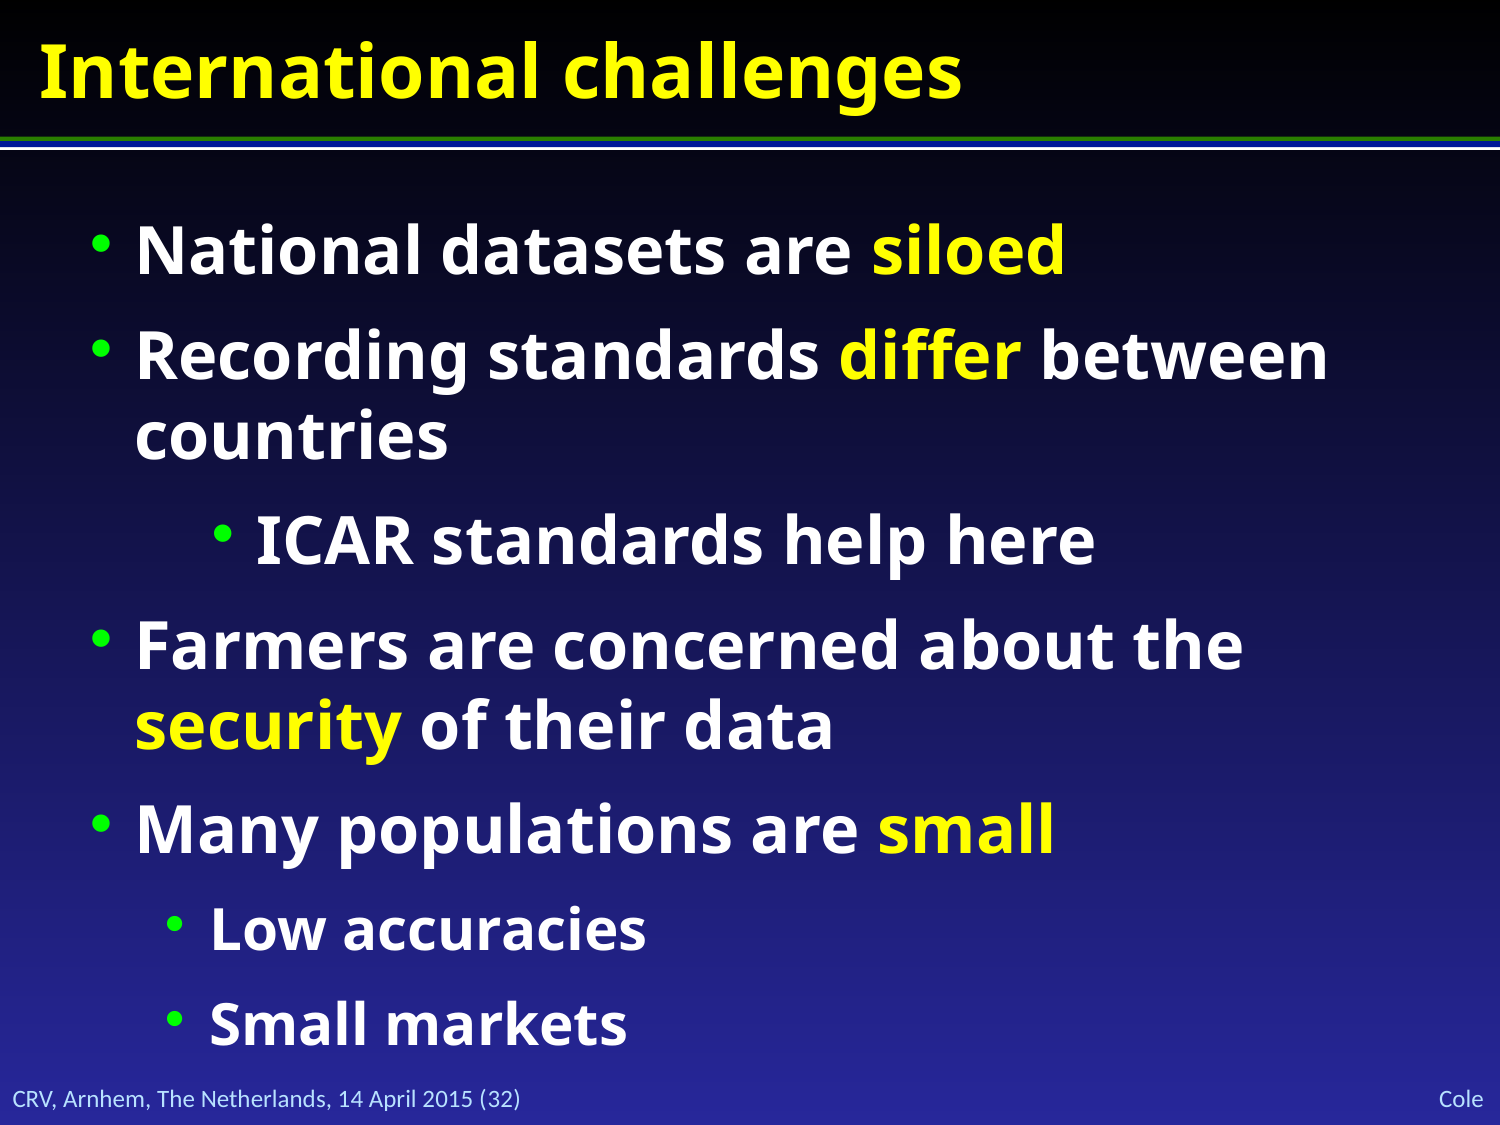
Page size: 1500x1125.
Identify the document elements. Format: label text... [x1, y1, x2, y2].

text_box International challenges [24, 16, 1475, 122]
text_box National datasets are siloed Recording standards differ between countries ICAR standards help here Farmers are concerned about the security of their data Many populations are small Low accuracies Small markets [74, 200, 1413, 1048]
